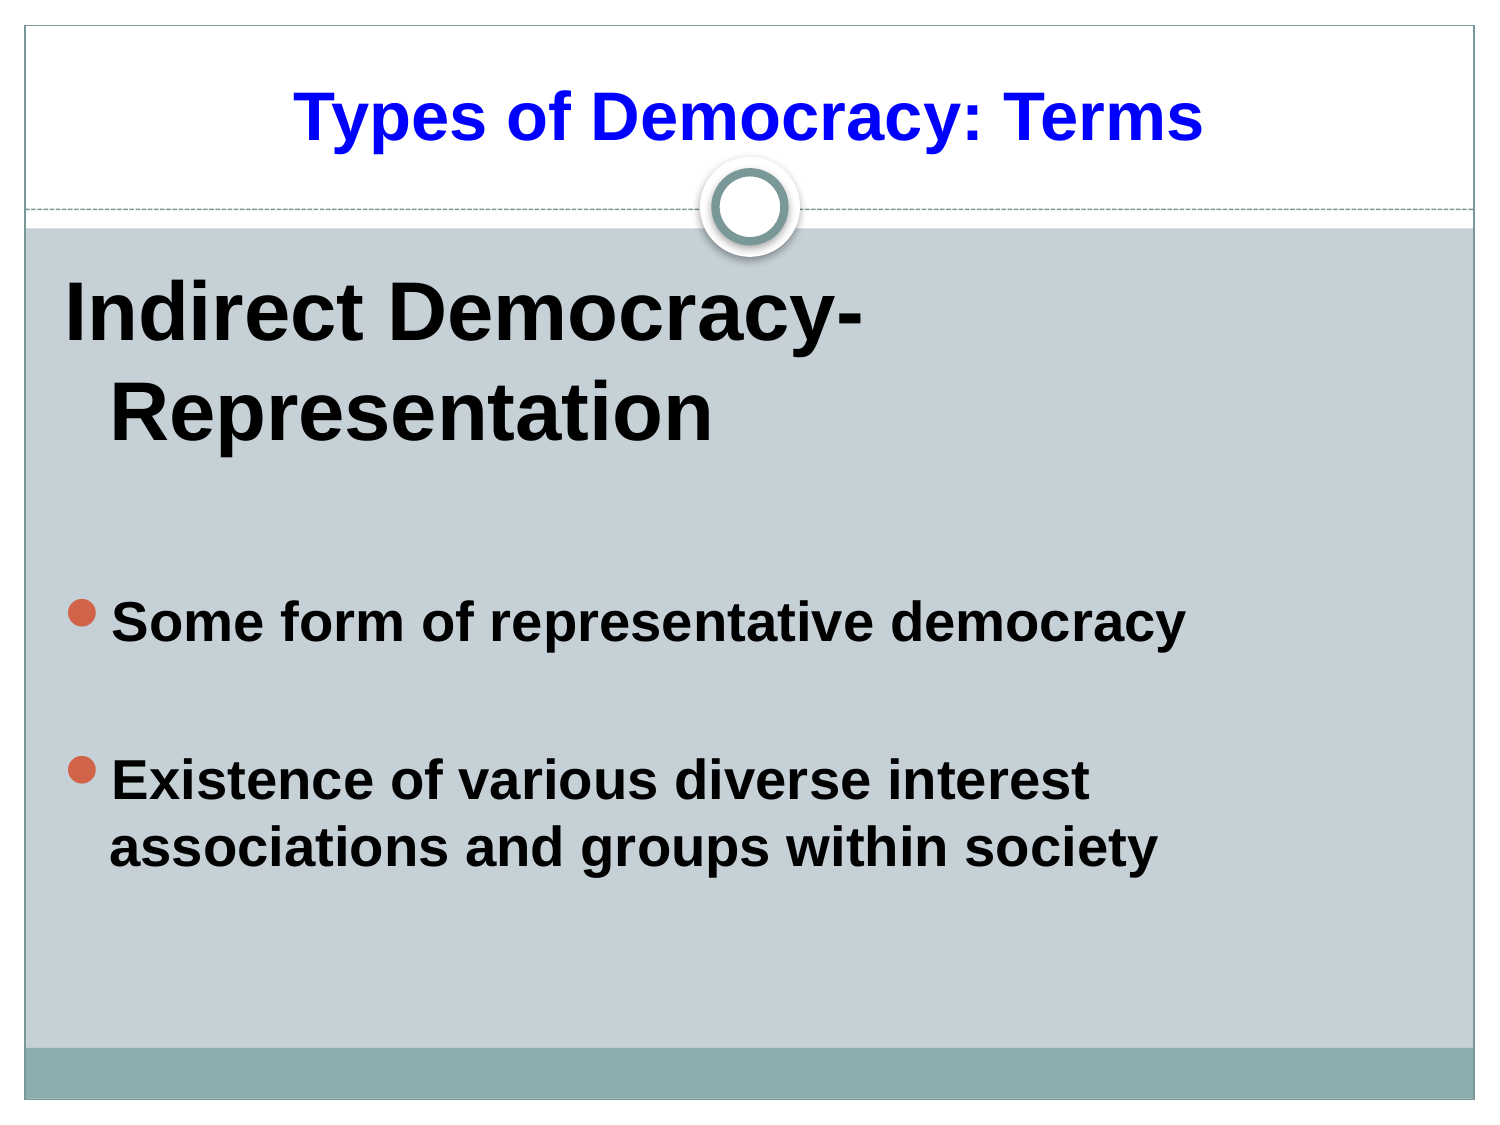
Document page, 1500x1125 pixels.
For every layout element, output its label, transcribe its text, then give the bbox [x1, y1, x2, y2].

title Types of Democracy: Terms [49, 37, 1450, 162]
list Indirect Democracy-Representation Some form of representative democracy Existence of various diverse interest associations and groups within society [49, 249, 1450, 1005]
